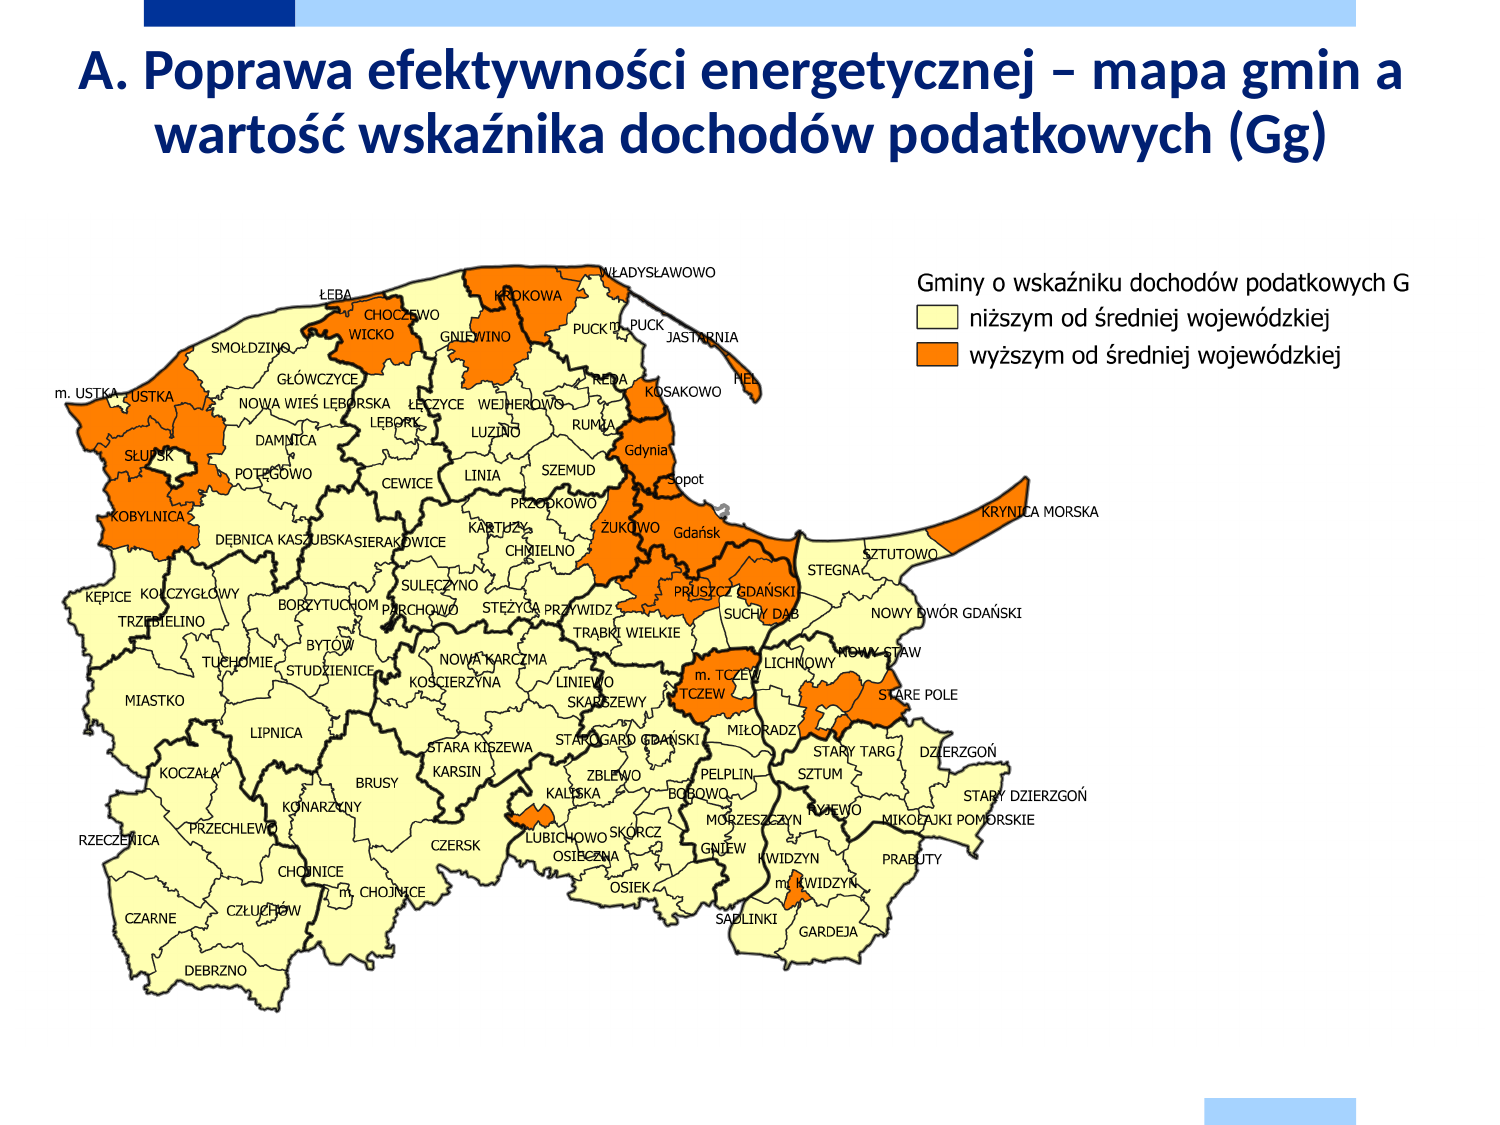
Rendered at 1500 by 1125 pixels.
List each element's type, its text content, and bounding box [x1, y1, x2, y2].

title A. Poprawa efektywności energetycznej – mapa gmin a wartość wskaźnika dochodów podatkowych (Gg) [20, 37, 1463, 175]
picture [15, 213, 1485, 1047]
